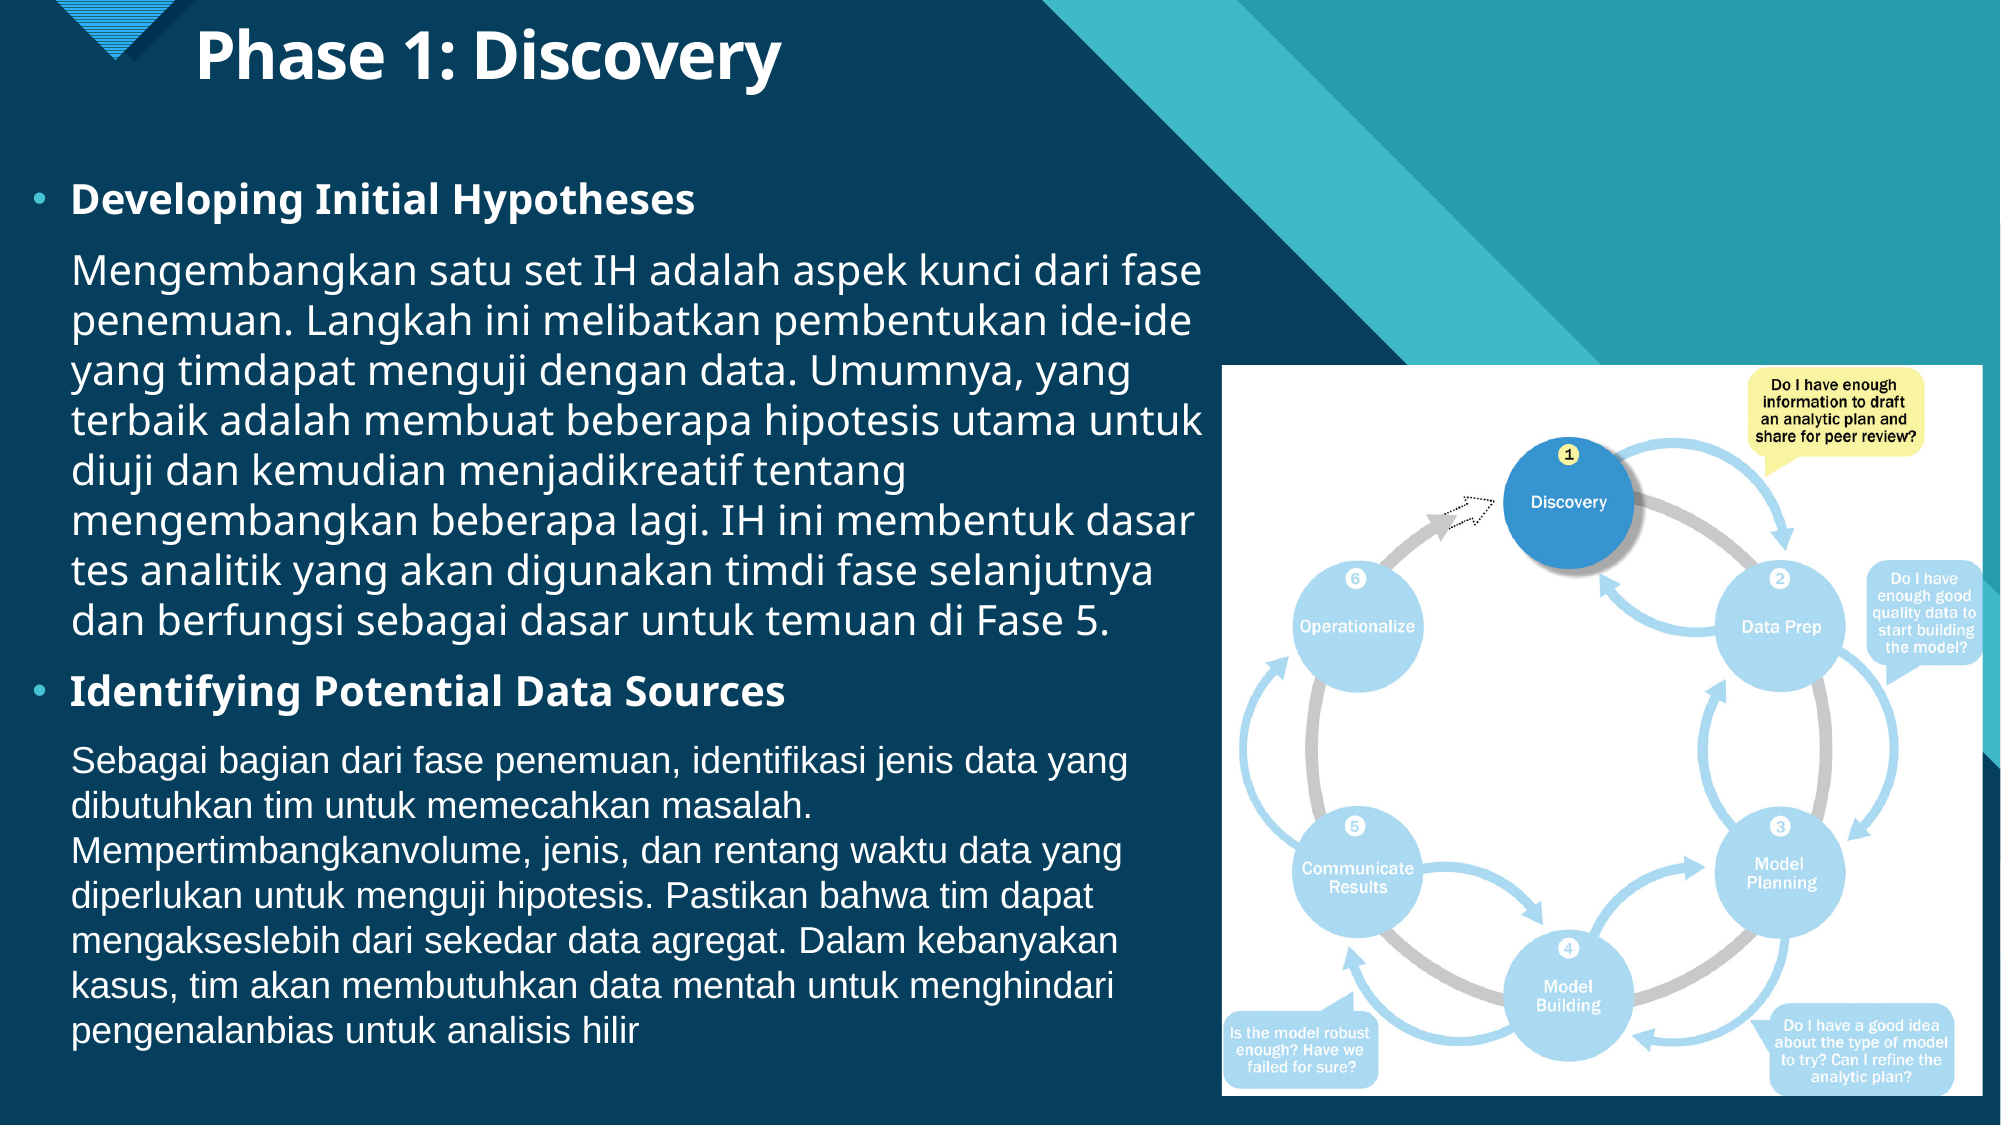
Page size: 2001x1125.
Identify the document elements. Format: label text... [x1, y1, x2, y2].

title Phase 1: Discovery [179, 14, 900, 102]
picture [1222, 364, 1983, 1095]
list Developing Initial Hypotheses Mengembangkan satu set IH adalah aspek kunci dari fase penemuan. Langkah ini melibatkan pembentukan ide-ide yang timdapat menguji dengan data. Umumnya, yang terbaik adalah membuat beberapa hipotesis utama untuk diuji dan kemudian menjadikreatif tentang mengembangkan beberapa lagi. IH ini membentuk dasar tes analitik yang akan digunakan timdi fase selanjutnya dan berfungsi sebagai dasar untuk temuan di Fase 5. Identifying Potential Data Sources Sebagai bagian dari fase penemuan, identifikasi jenis data yang dibutuhkan tim untuk memecahkan masalah. Mempertimbangkanvolume, jenis, dan rentang waktu data yang diperlukan untuk menguji hipotesis. Pastikan bahwa tim dapat mengakseslebih dari sekedar data agregat. Dalam kebanyakan kasus, tim akan membutuhkan data mentah untuk menghindari pengenalanbias untuk analisis hilir [17, 165, 1222, 1096]
